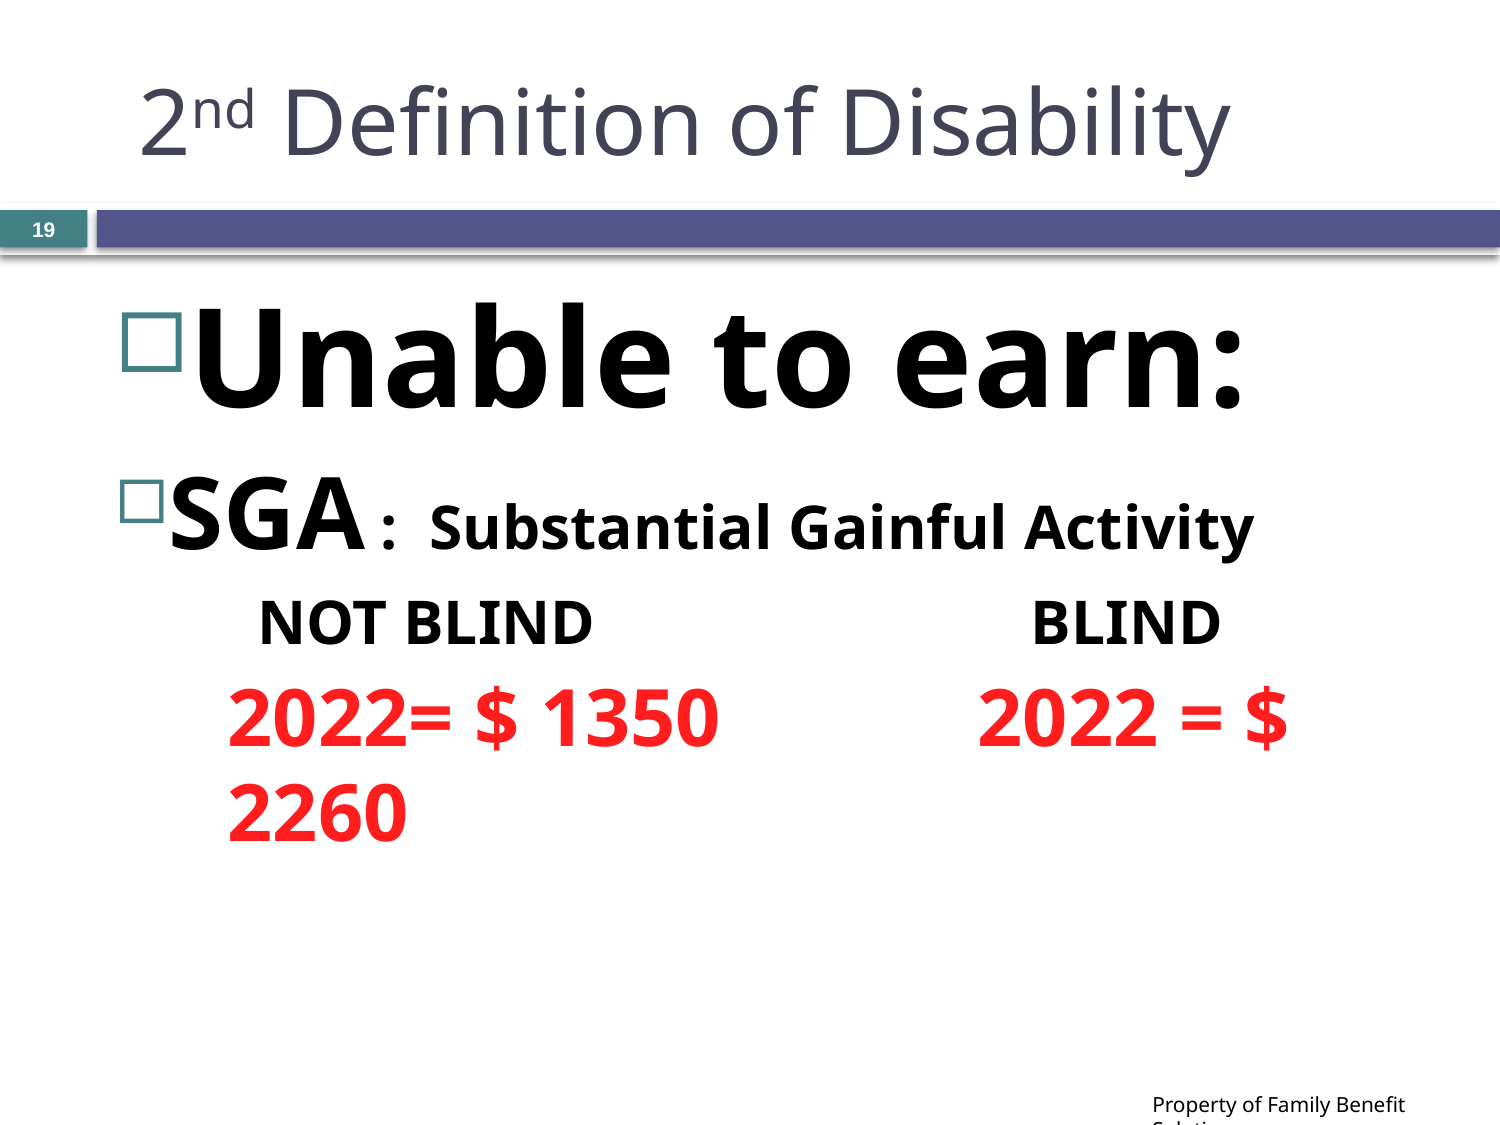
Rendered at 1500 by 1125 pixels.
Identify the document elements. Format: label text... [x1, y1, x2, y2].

list Unable to earn: SGA : Substantial Gainful Activity NOT BLIND BLIND 2022= $ 1350 2022 = $ 2260 [100, 262, 1438, 1000]
slide_number 19 [0, 208, 88, 249]
title 2nd Definition of Disability [100, 37, 1438, 200]
text_box Property of Family Benefit Solutions [1137, 1084, 1500, 1125]
